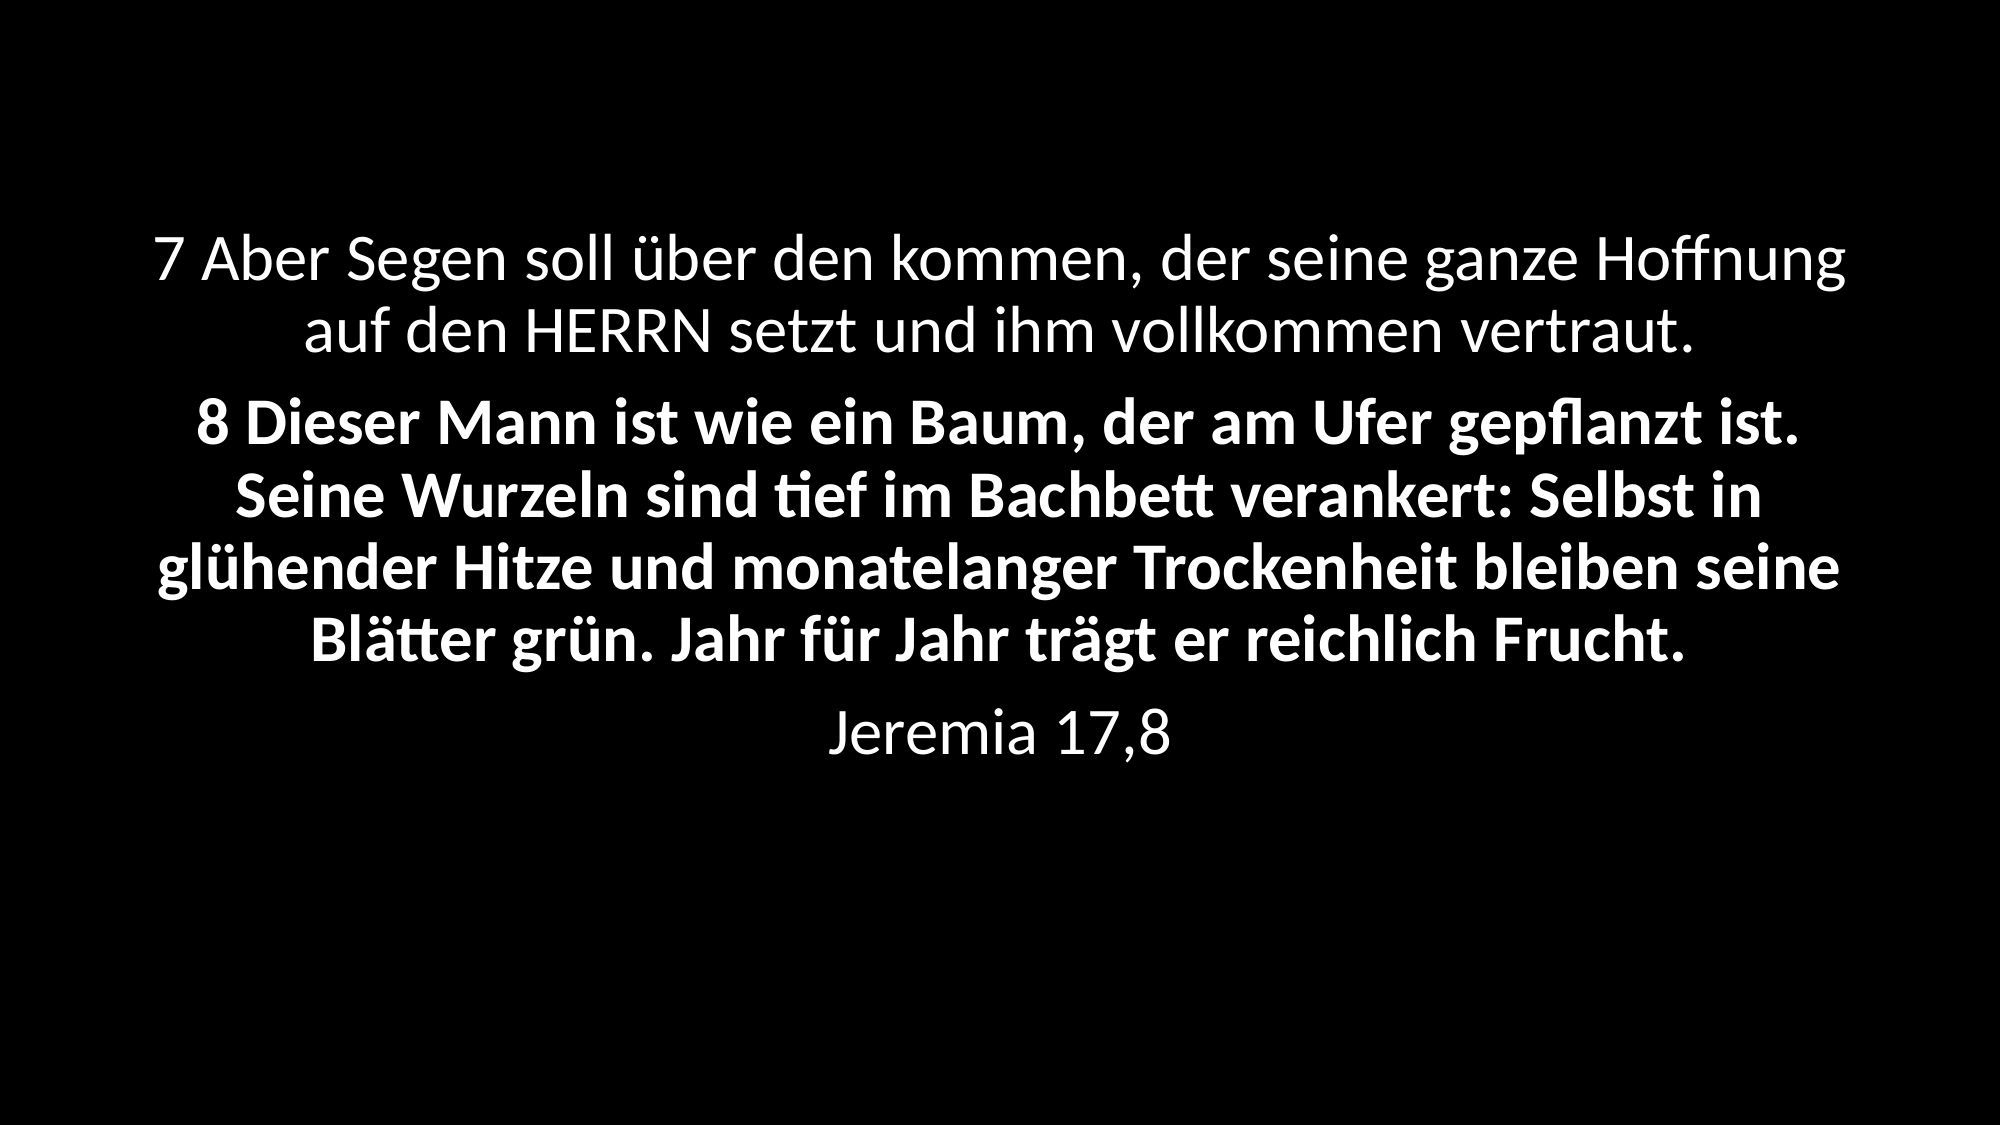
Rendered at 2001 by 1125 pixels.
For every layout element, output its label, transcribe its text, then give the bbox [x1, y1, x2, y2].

list 7 Aber Segen soll über den kommen, der seine ganze Hoffnung auf den HERRN setzt und ihm vollkommen vertraut. 8 Dieser Mann ist wie ein Baum, der am Ufer gepflanzt ist. Seine Wurzeln sind tief im Bachbett verankert: Selbst in glühender Hitze und monatelanger Trockenheit bleiben seine Blätter grün. Jahr für Jahr trägt er reichlich Frucht. Jeremia 17,8 [137, 215, 1863, 910]
